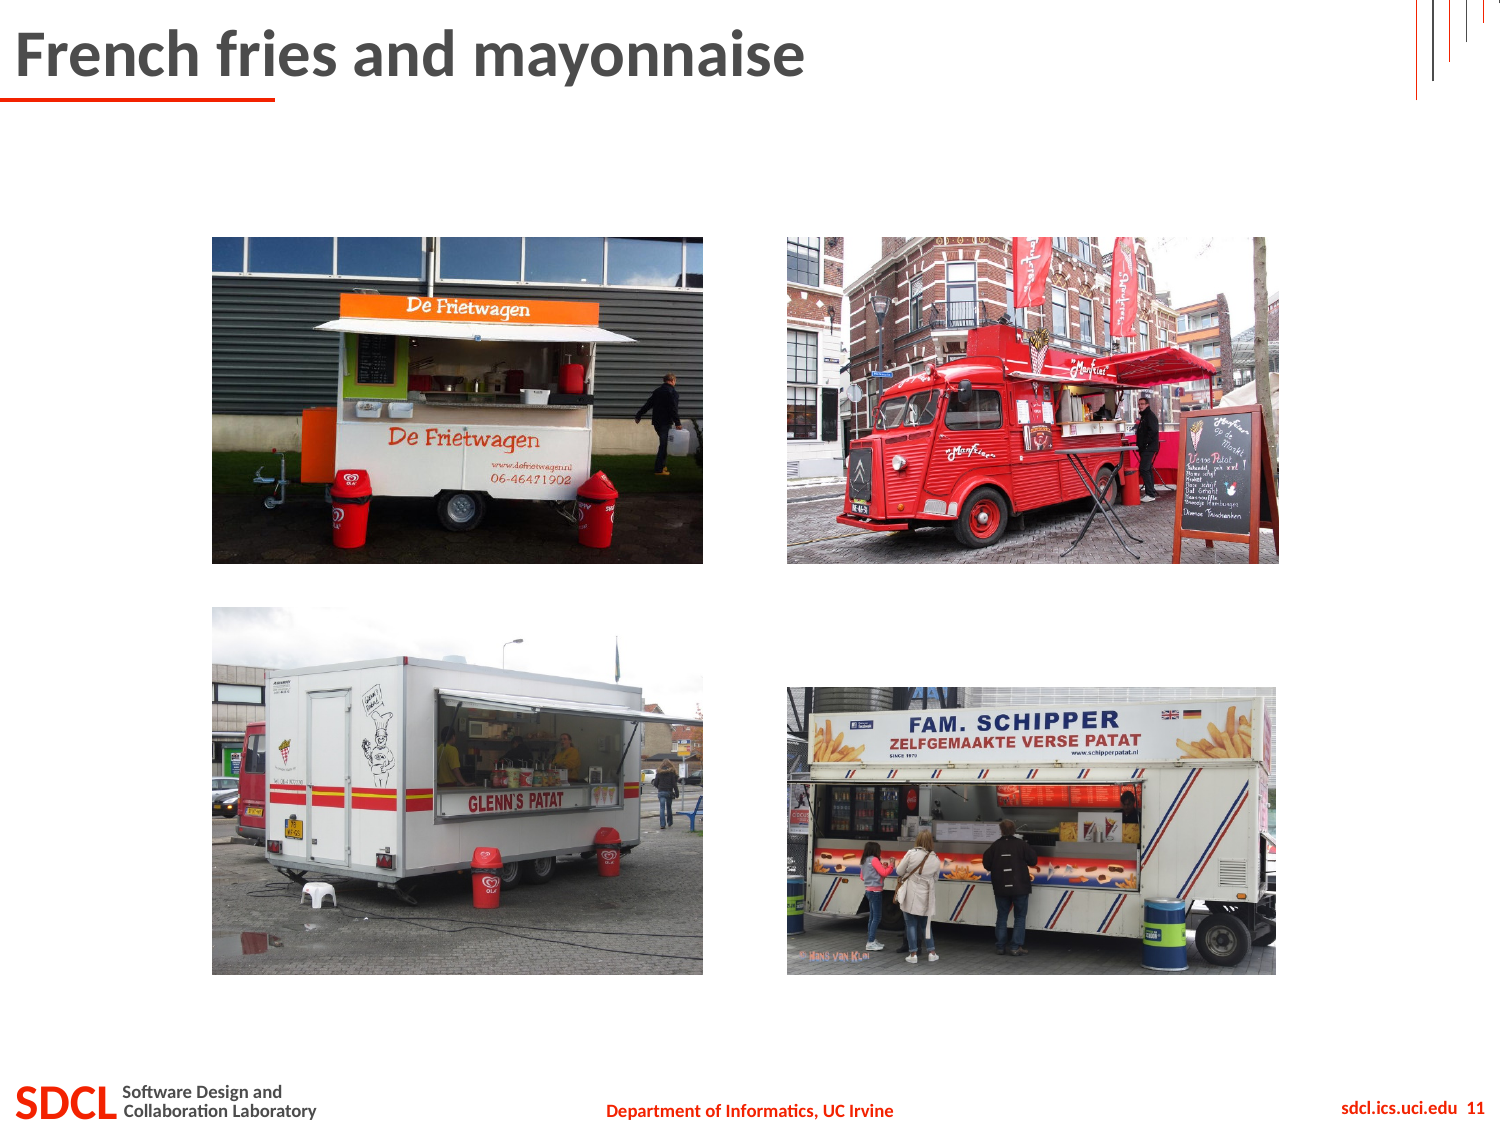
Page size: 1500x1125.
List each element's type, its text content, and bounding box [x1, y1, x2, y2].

picture [212, 237, 703, 565]
picture [787, 237, 1279, 565]
picture [212, 606, 703, 976]
picture [787, 687, 1276, 976]
title French fries and mayonnaise [0, 0, 1350, 100]
